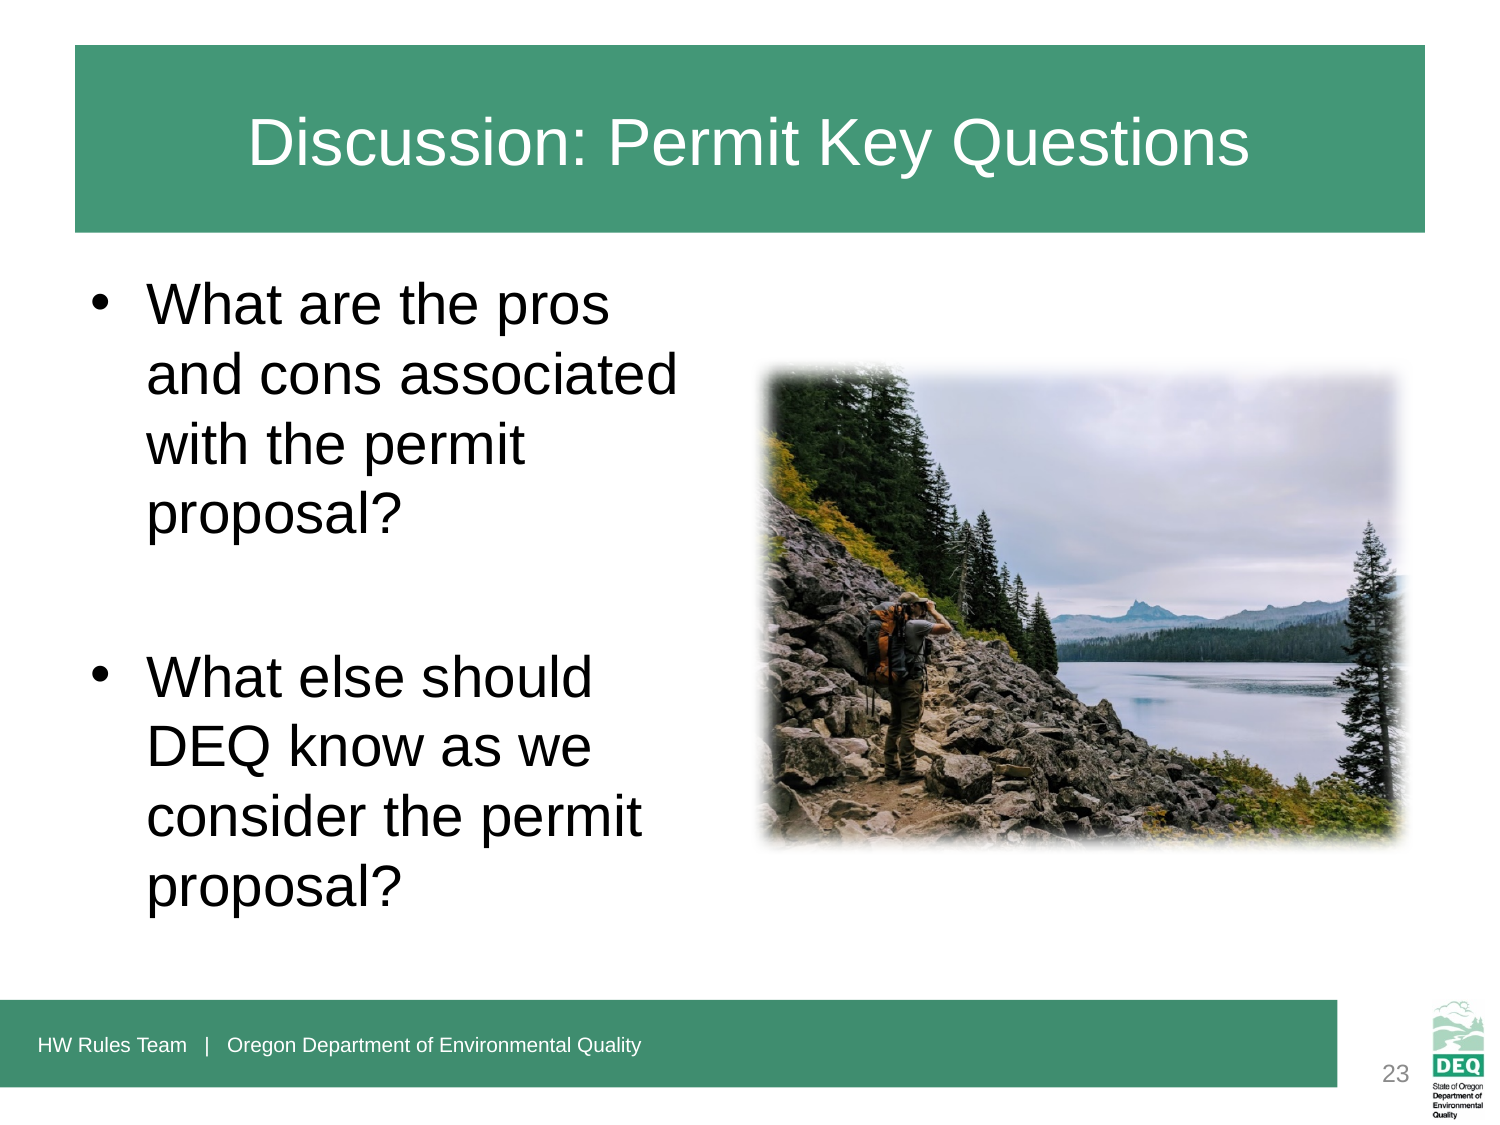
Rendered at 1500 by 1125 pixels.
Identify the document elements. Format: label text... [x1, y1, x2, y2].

slide_number 23 [1074, 1042, 1425, 1103]
title Discussion: Permit Key Questions [75, 45, 1425, 233]
list What are the pros and cons associated with the permit proposal? What else should DEQ know as we consider the permit proposal? [75, 258, 738, 998]
text_box HW Rules Team | Oregon Department of Environmental Quality [0, 998, 1339, 1089]
picture [1431, 999, 1485, 1121]
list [750, 357, 1414, 855]
